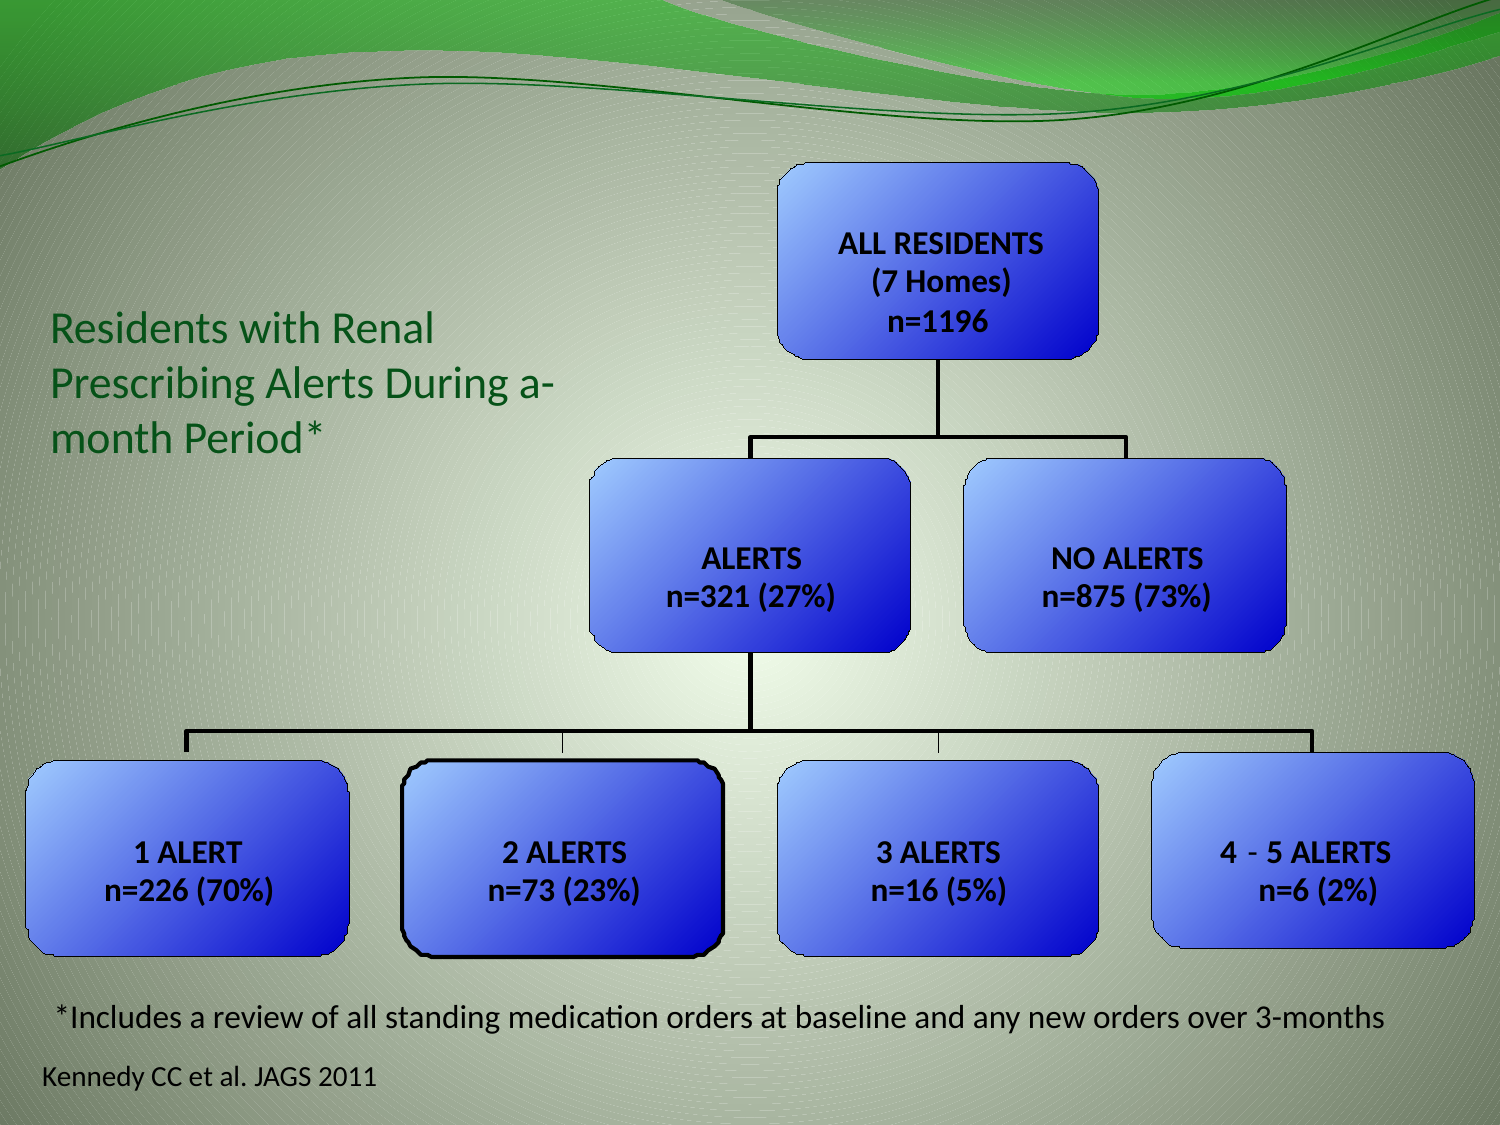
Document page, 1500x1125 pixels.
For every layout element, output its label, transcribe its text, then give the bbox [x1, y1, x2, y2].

text_box Kennedy CC et al. JAGS 2011 [27, 1049, 393, 1100]
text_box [25, 162, 1500, 968]
text_box *Includes a review of all standing medication orders at baseline and any new orders over 3-months [38, 987, 1402, 1083]
